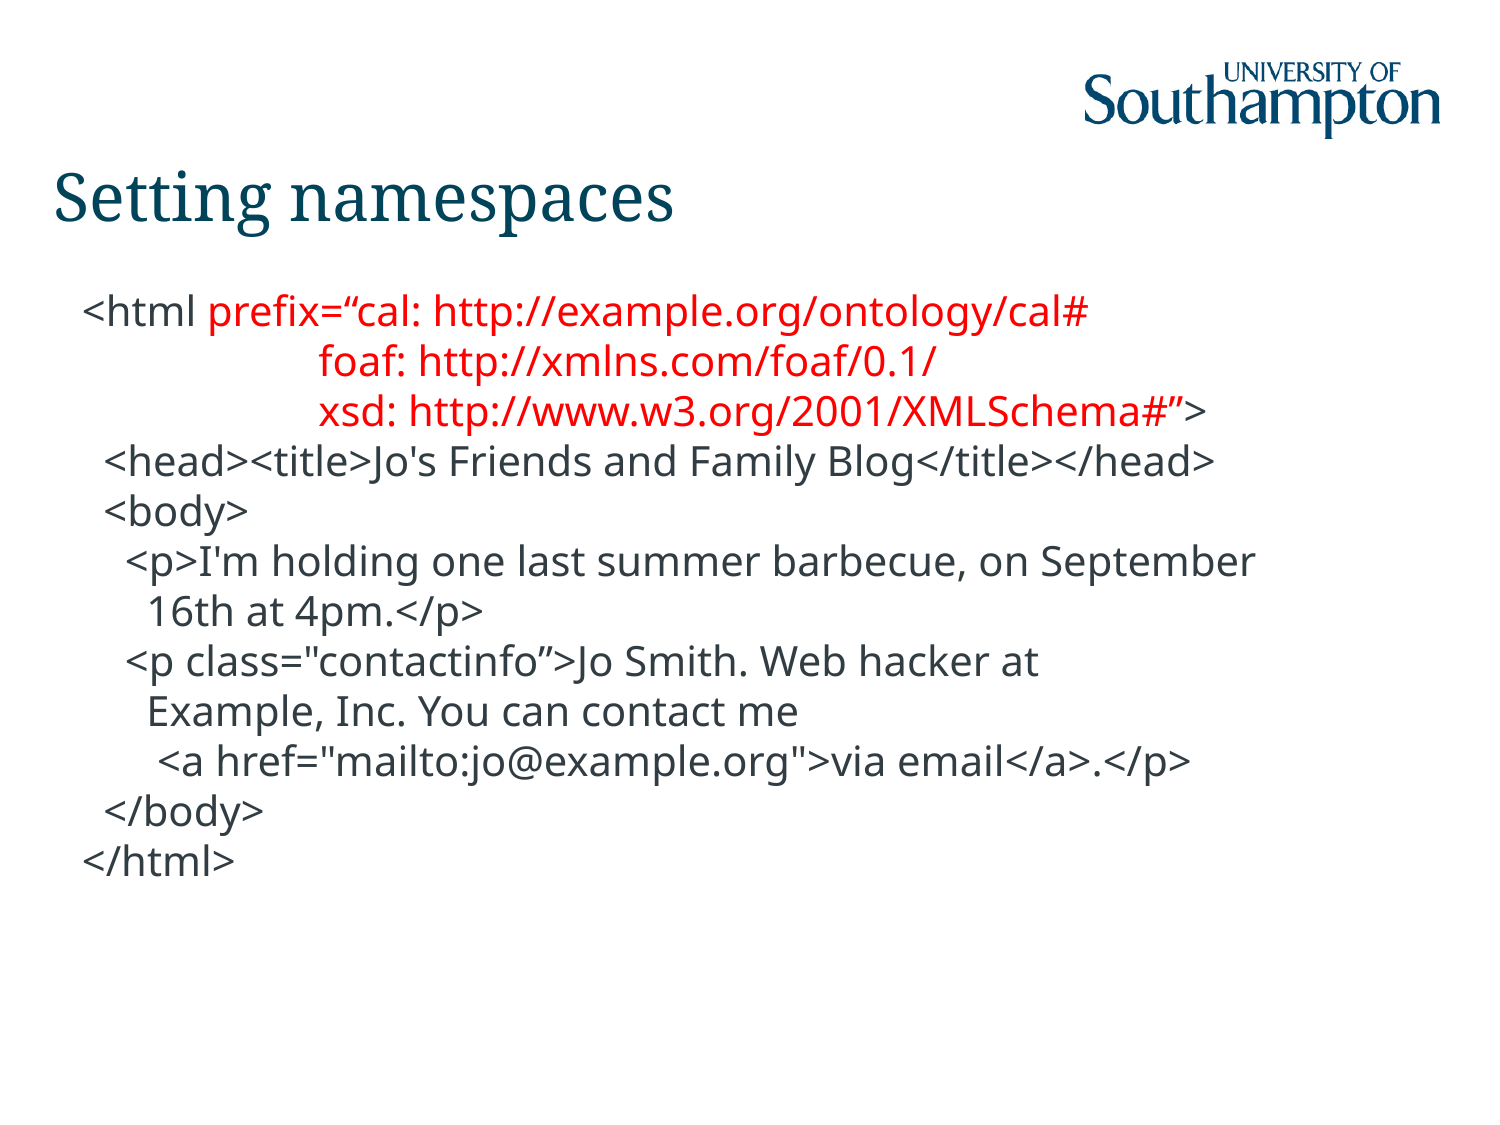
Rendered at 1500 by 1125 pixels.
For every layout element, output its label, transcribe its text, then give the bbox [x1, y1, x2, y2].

title Setting namespaces [52, 147, 1448, 255]
list <html prefix=“cal: http://example.org/ontology/cal# foaf: http://xmlns.com/foaf/0.1/ xsd: http://www.w3.org/2001/XMLSchema#”> <head><title>Jo's Friends and Family Blog</title></head> <body> <p>I'm holding one last summer barbecue, on September 16th at 4pm.</p> <p class="contactinfo”>Jo Smith. Web hacker at Example, Inc. You can contact me <a href="mailto:jo@example.org">via email</a>.</p> </body> </html> [52, 277, 1448, 1011]
picture [1085, 62, 1440, 139]
